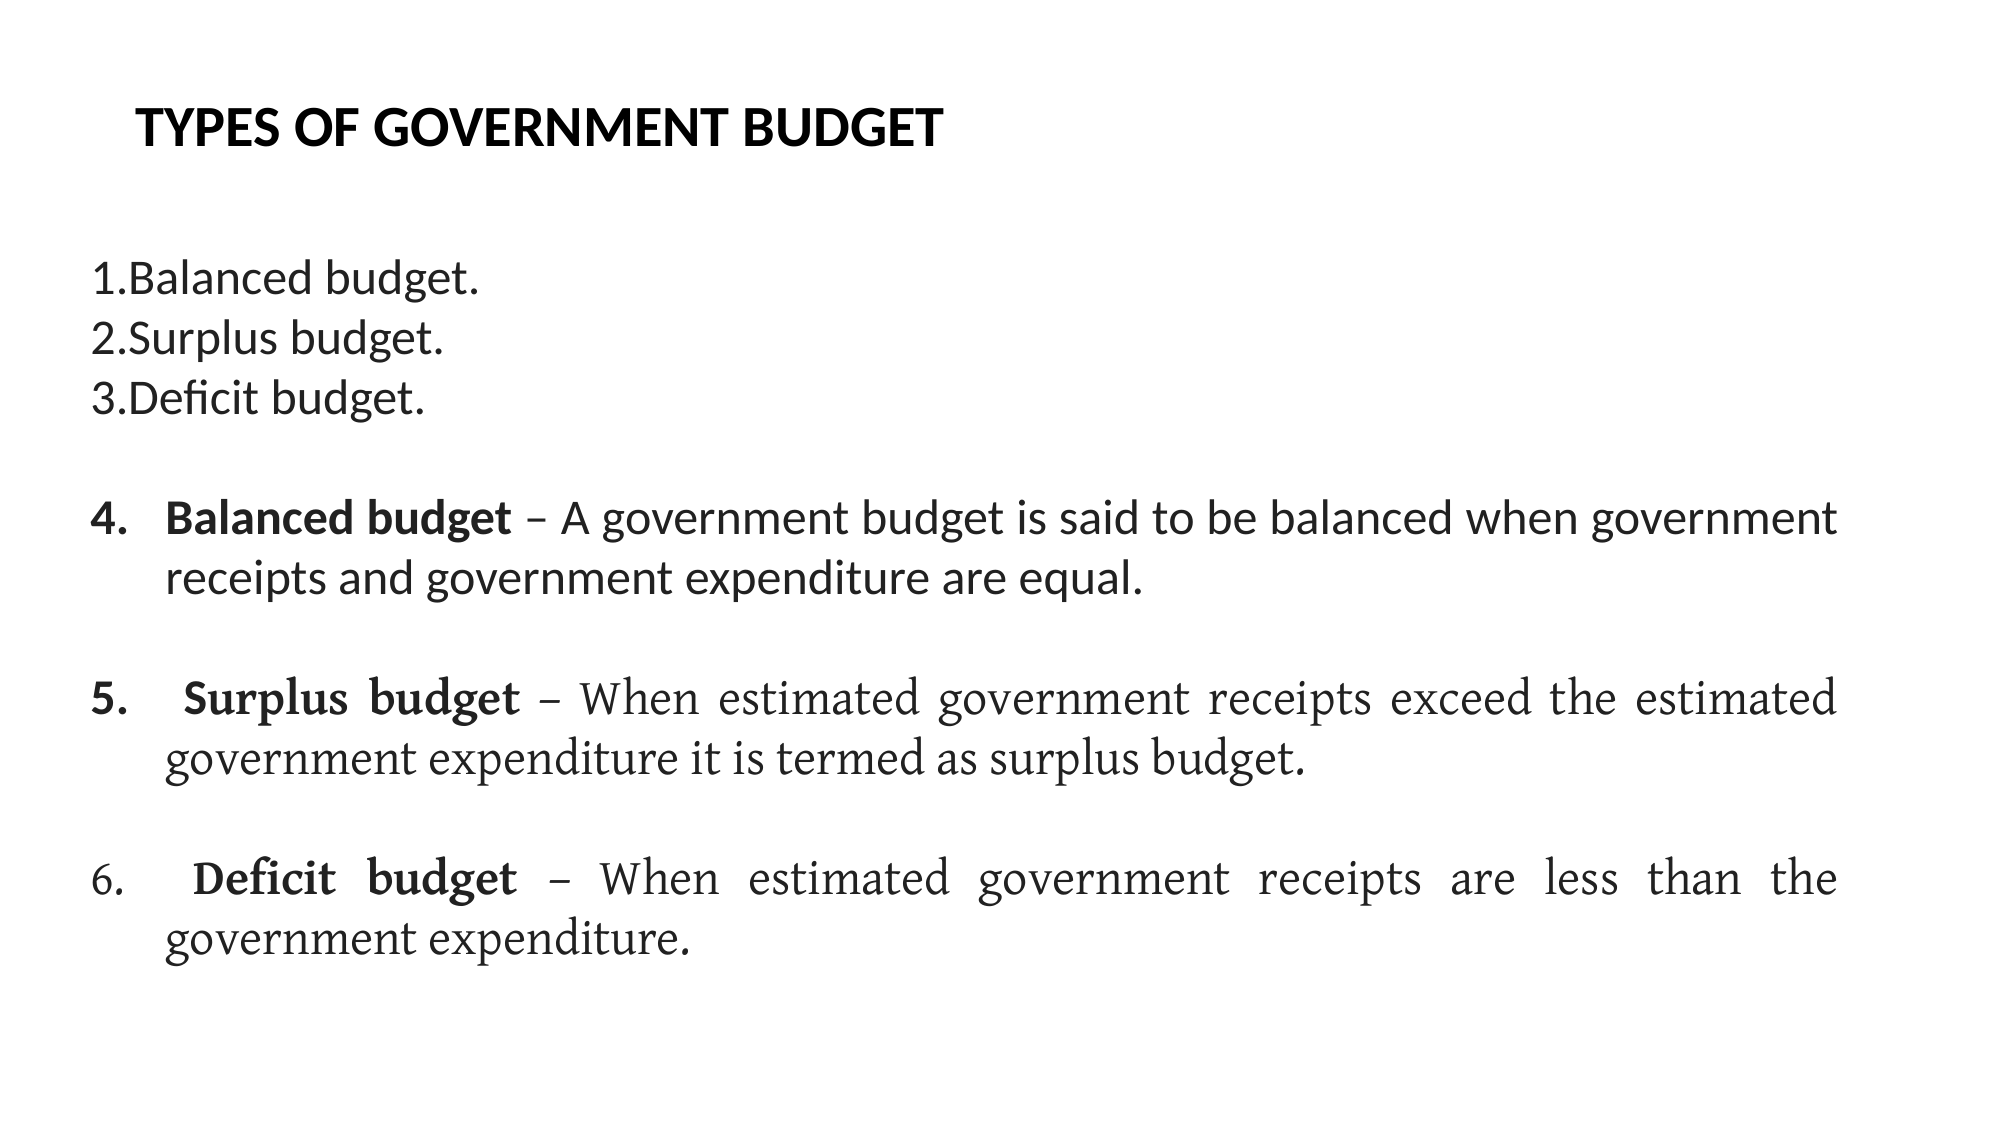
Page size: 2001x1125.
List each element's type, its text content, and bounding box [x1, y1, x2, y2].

text_box TYPES OF GOVERNMENT BUDGET [121, 80, 960, 166]
text_box Balanced budget. Surplus budget. Deficit budget. Balanced budget – A government budget is said to be balanced when government receipts and government expenditure are equal. Surplus budget – When estimated government receipts exceed the estimated government expenditure it is termed as surplus budget. Deficit budget – When estimated government receipts are less than the government expenditure. [75, 237, 1854, 973]
